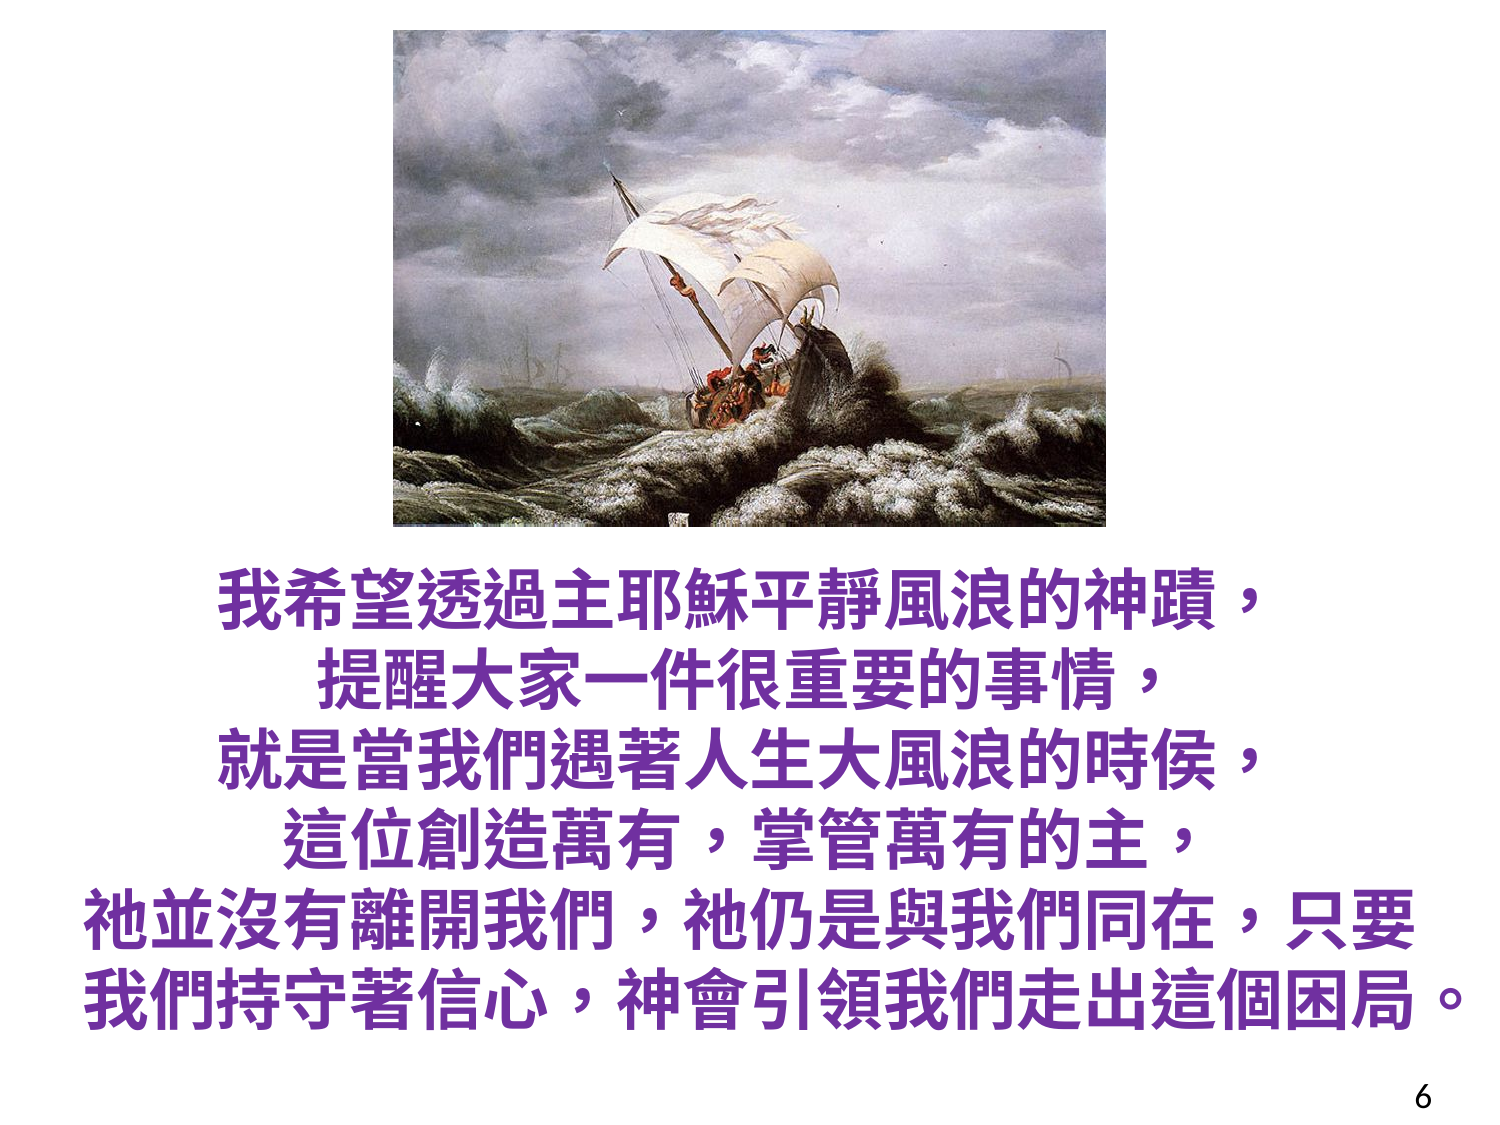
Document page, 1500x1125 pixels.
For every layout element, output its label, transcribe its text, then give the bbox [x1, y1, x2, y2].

picture [393, 30, 1106, 528]
text_box 我希望透過主耶穌平靜風浪的神蹟， 提醒大家一件很重要的事情， 就是當我們遇著人生大風浪的時侯， 這位創造萬有，掌管萬有的主， 祂並沒有離開我們，祂仍是與我們同在，只要我們持守著信心，神會引領我們走出這個困局。 [47, 550, 1453, 1046]
text_box 6 [1399, 1066, 1481, 1124]
